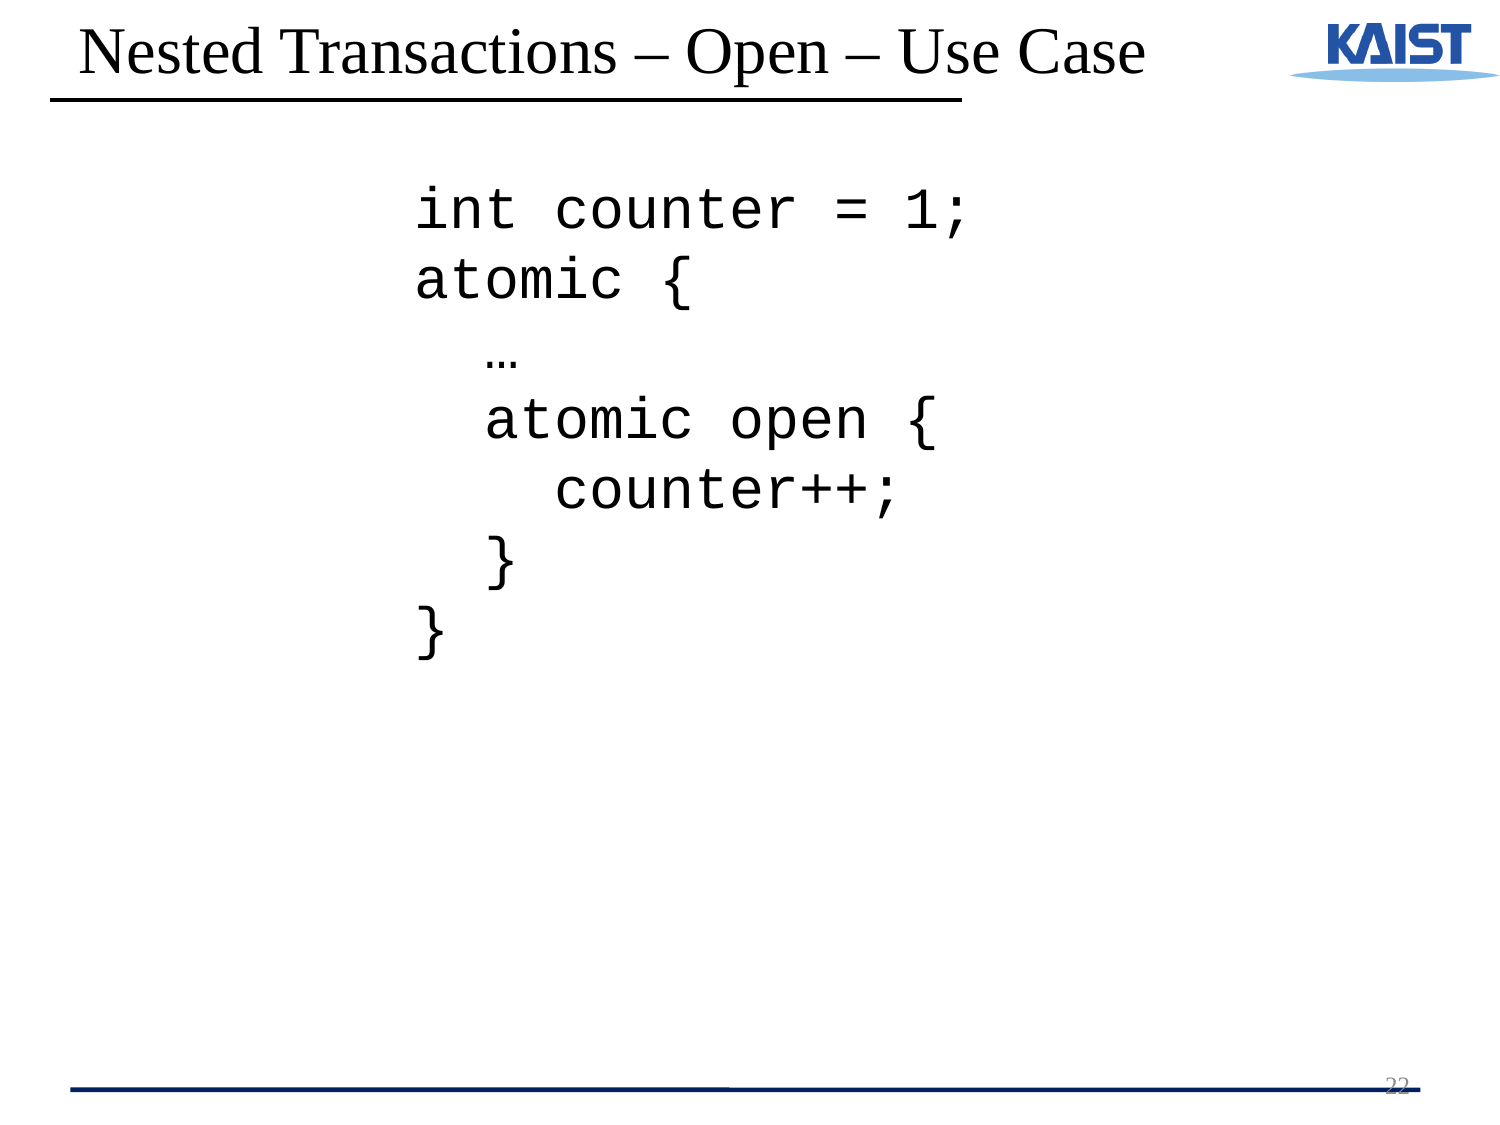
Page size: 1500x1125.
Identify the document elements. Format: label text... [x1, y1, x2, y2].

picture [1289, 23, 1500, 82]
slide_number 22 [1074, 1066, 1425, 1103]
text_box int counter = 1; atomic { … atomic open { counter++; } } [399, 162, 1263, 668]
text_box Nested Transactions – Open – Use Case [63, 0, 1165, 95]
